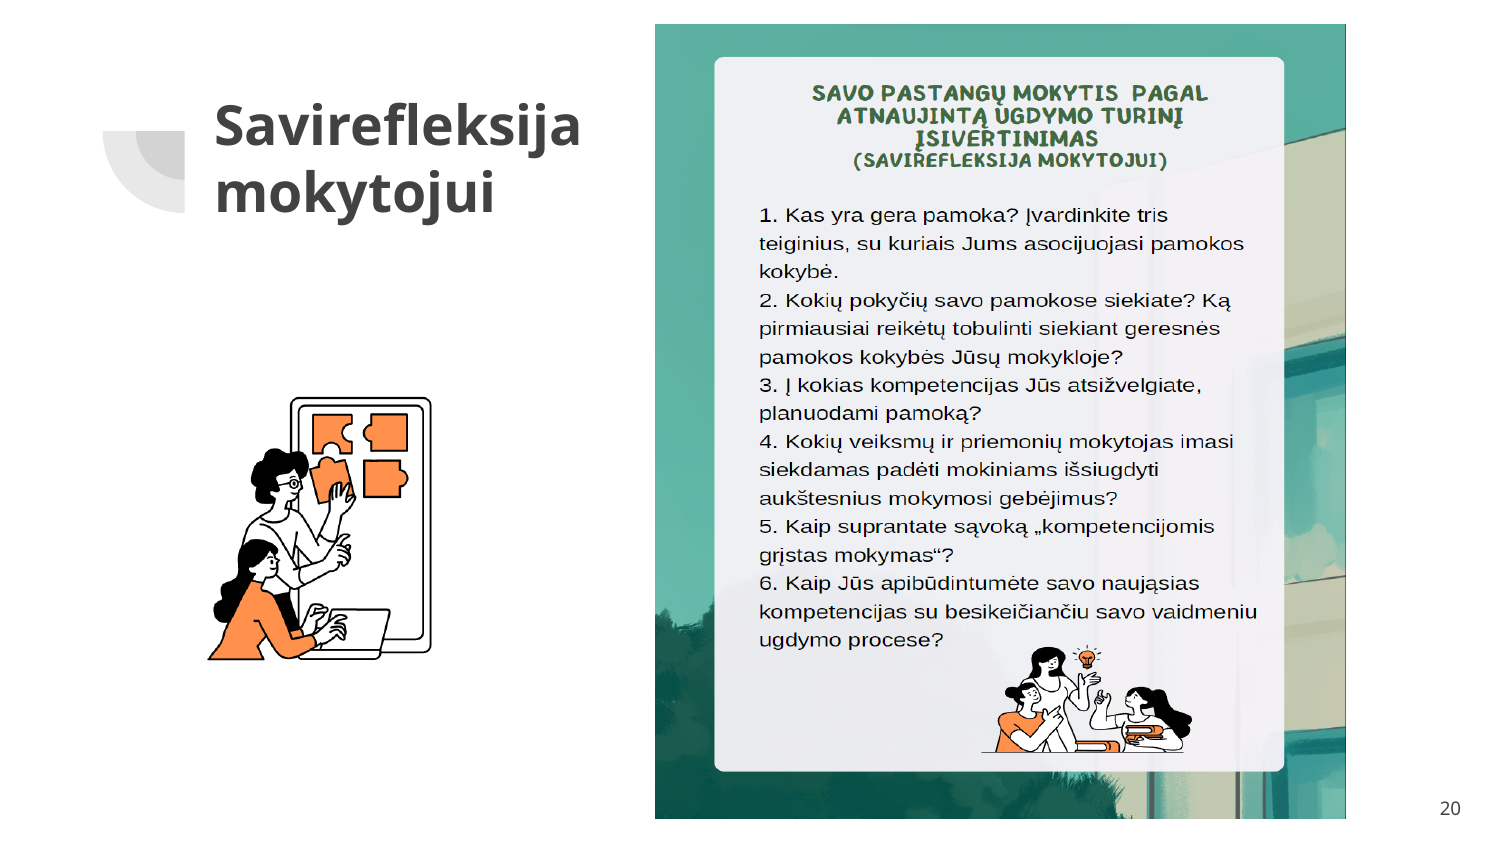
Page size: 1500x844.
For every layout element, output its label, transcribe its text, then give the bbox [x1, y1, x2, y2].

slide_number ‹#› [1386, 777, 1477, 842]
picture [654, 24, 1346, 819]
picture [184, 376, 457, 675]
title Savirefleksija mokytojui [199, 75, 649, 240]
